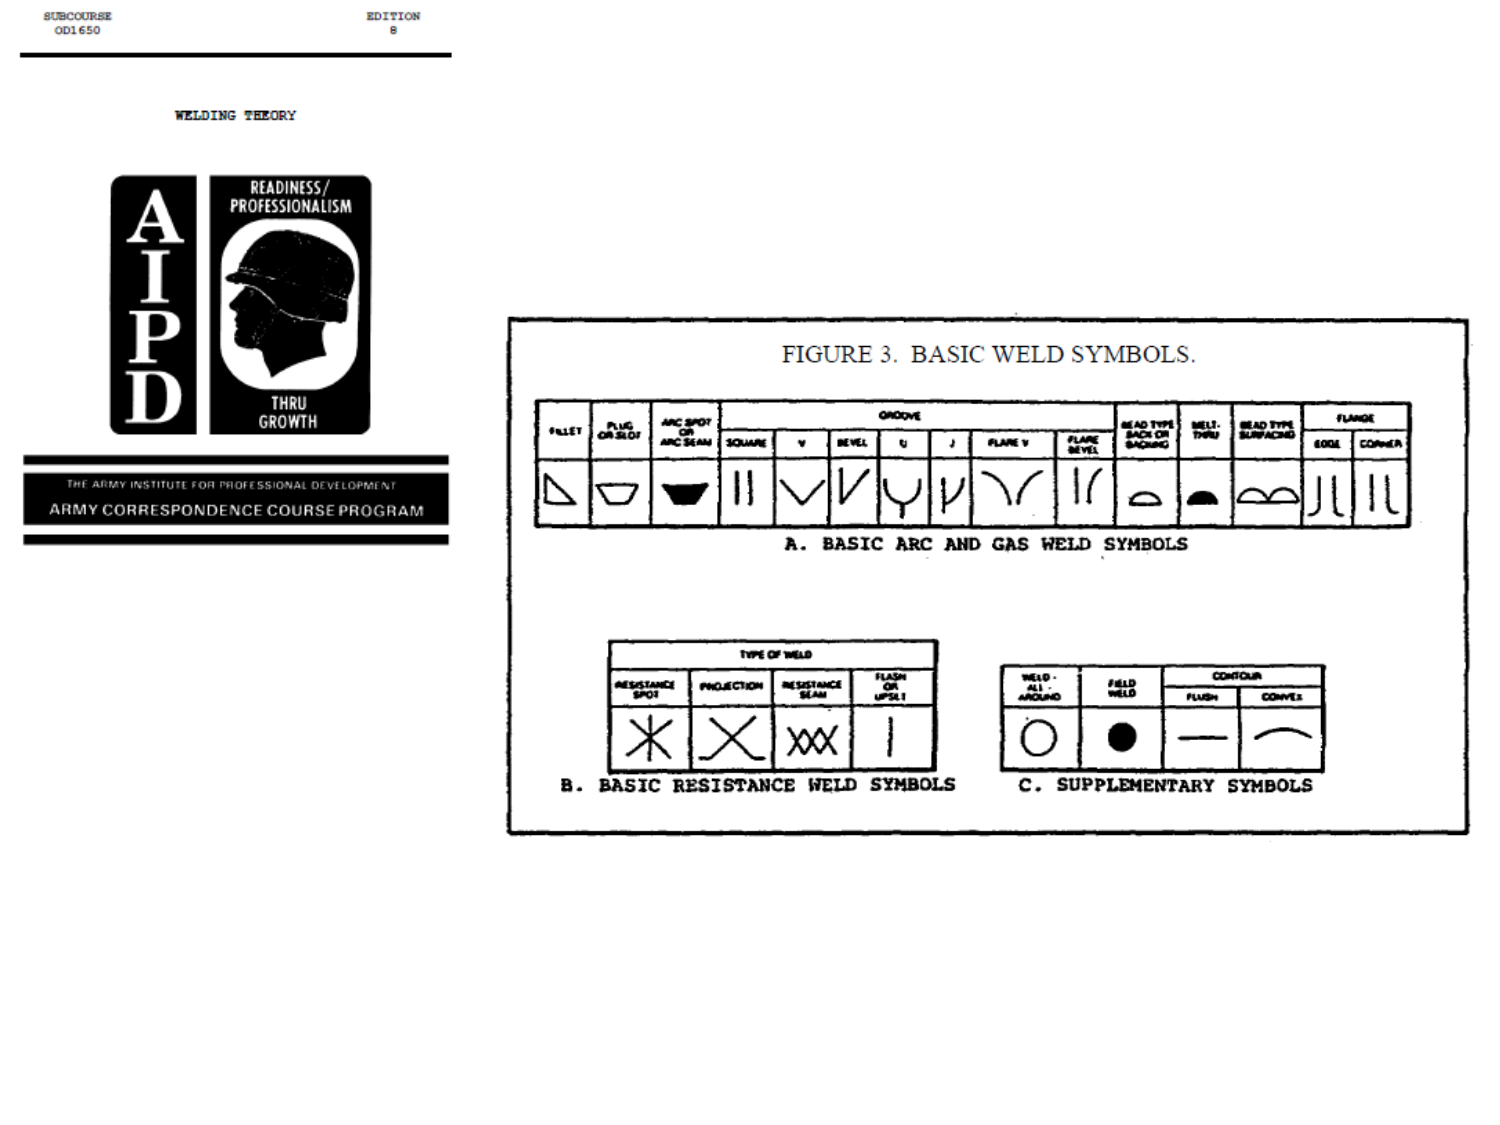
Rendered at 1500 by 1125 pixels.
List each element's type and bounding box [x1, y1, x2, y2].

picture [0, 2, 466, 563]
picture [480, 299, 1495, 863]
